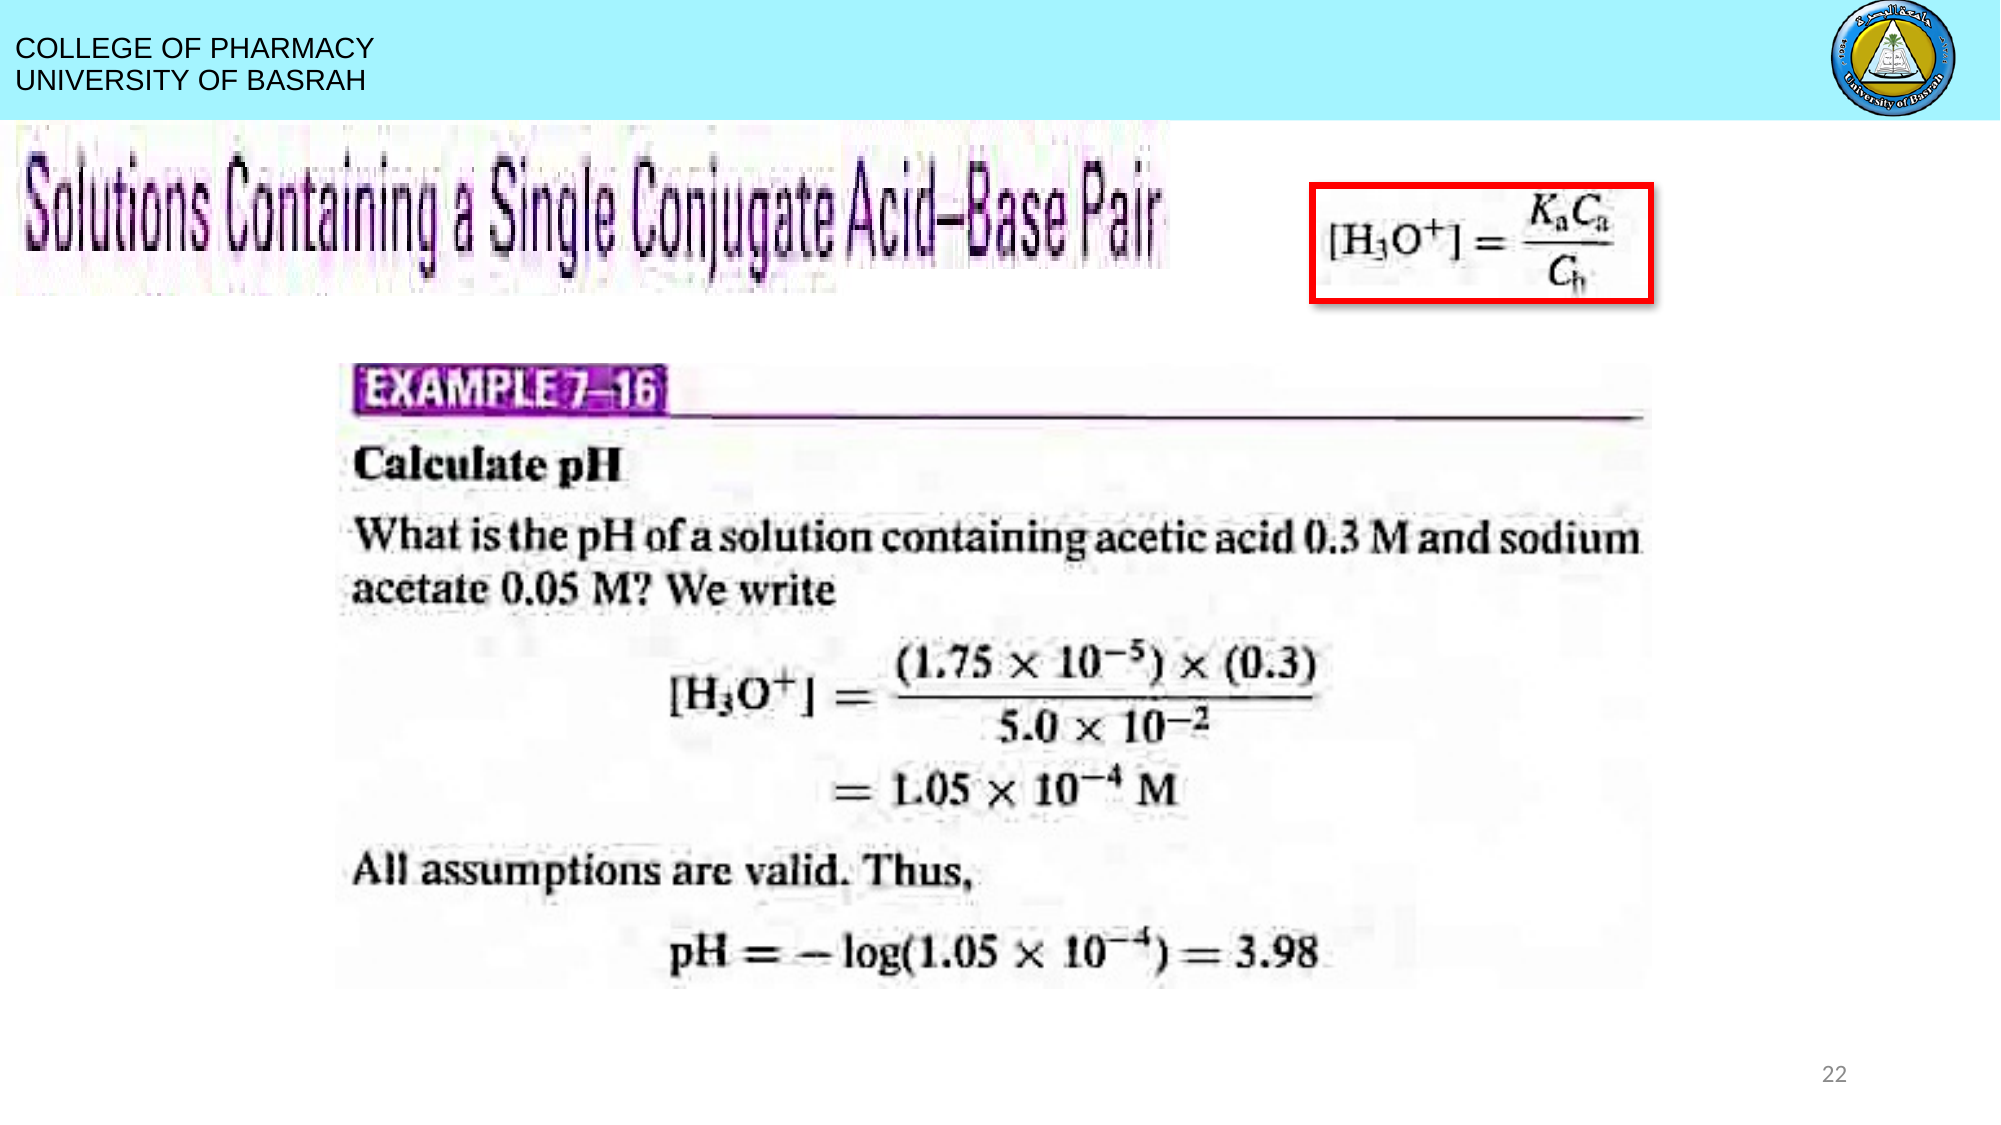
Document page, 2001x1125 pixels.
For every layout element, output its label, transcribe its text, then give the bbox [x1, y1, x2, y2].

slide_number 22 [1412, 1042, 1863, 1103]
picture [1315, 188, 1648, 299]
picture [1827, 0, 1958, 121]
picture [335, 363, 1652, 989]
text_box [0, 120, 1171, 296]
